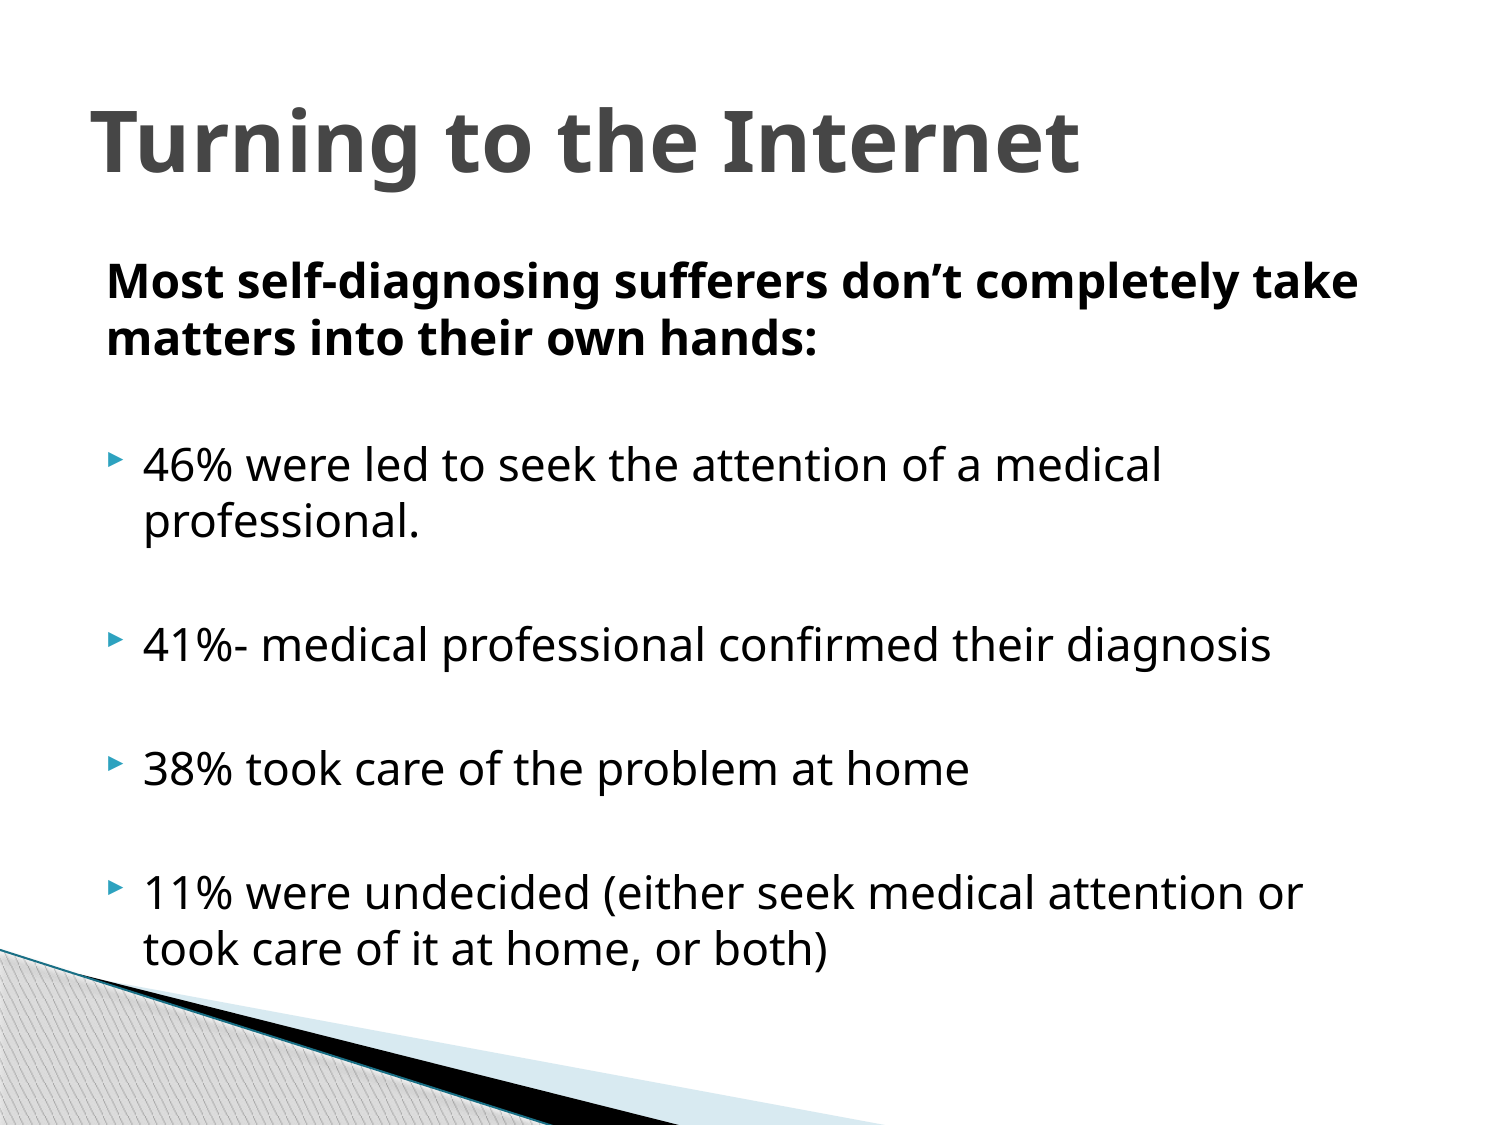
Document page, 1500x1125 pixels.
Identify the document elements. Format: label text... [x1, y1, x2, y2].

list Most self-diagnosing sufferers don’t completely take matters into their own hands: 46% were led to seek the attention of a medical professional. 41%- medical professional confirmed their diagnosis 38% took care of the problem at home 11% were undecided (either seek medical attention or took care of it at home, or both) [75, 243, 1425, 986]
title Turning to the Internet [75, 45, 1425, 233]
